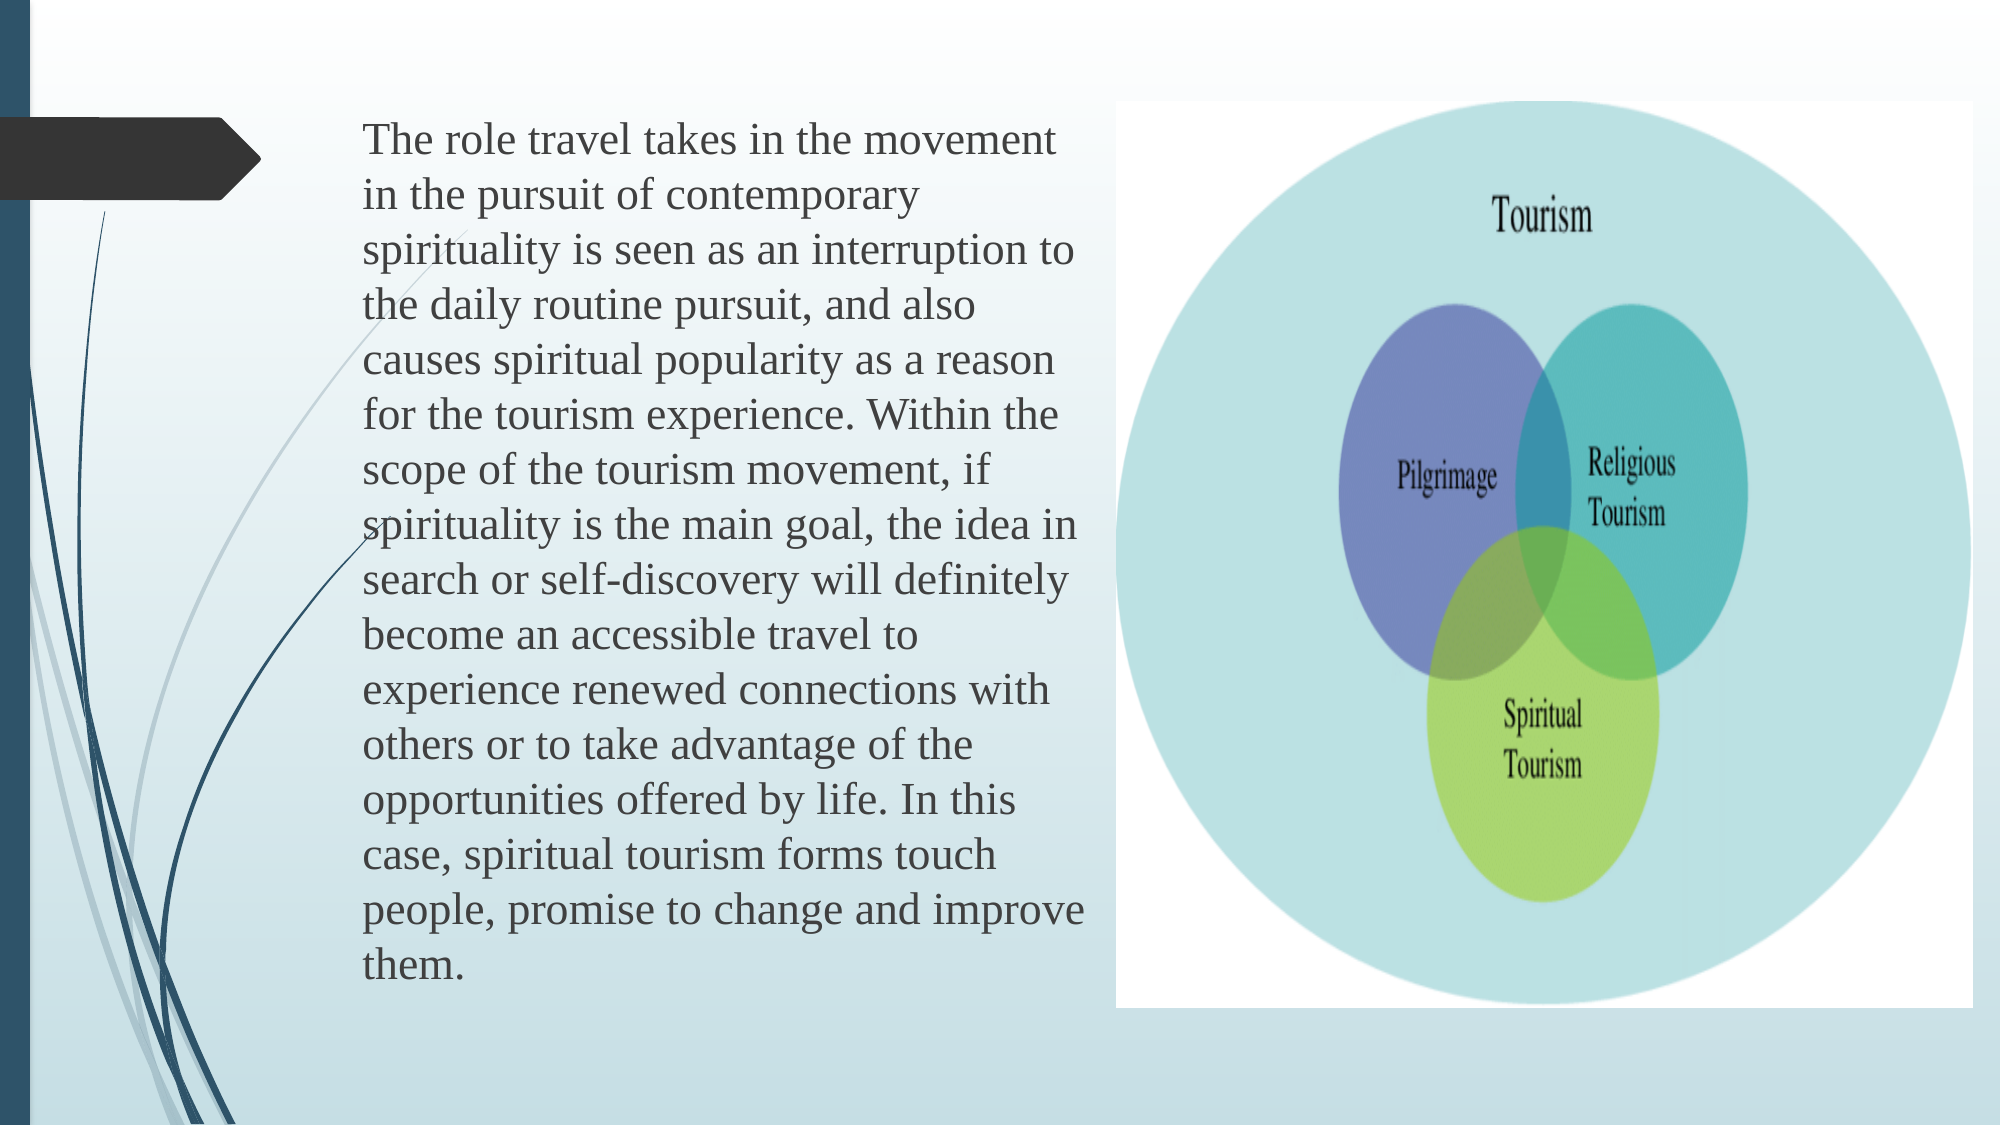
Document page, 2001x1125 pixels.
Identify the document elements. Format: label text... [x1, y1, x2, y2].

list The role travel takes in the movement in the pursuit of contemporary spirituality is seen as an interruption to the daily routine pursuit, and also causes spiritual popularity as a reason for the tourism experience. Within the scope of the tourism movement, if spirituality is the main goal, the idea in search or self-discovery will definitely become an accessible travel to experience renewed connections with others or to take advantage of the opportunities offered by life. In this case, spiritual tourism forms touch people, promise to change and improve them. [347, 101, 1116, 722]
picture [1116, 101, 1974, 1008]
